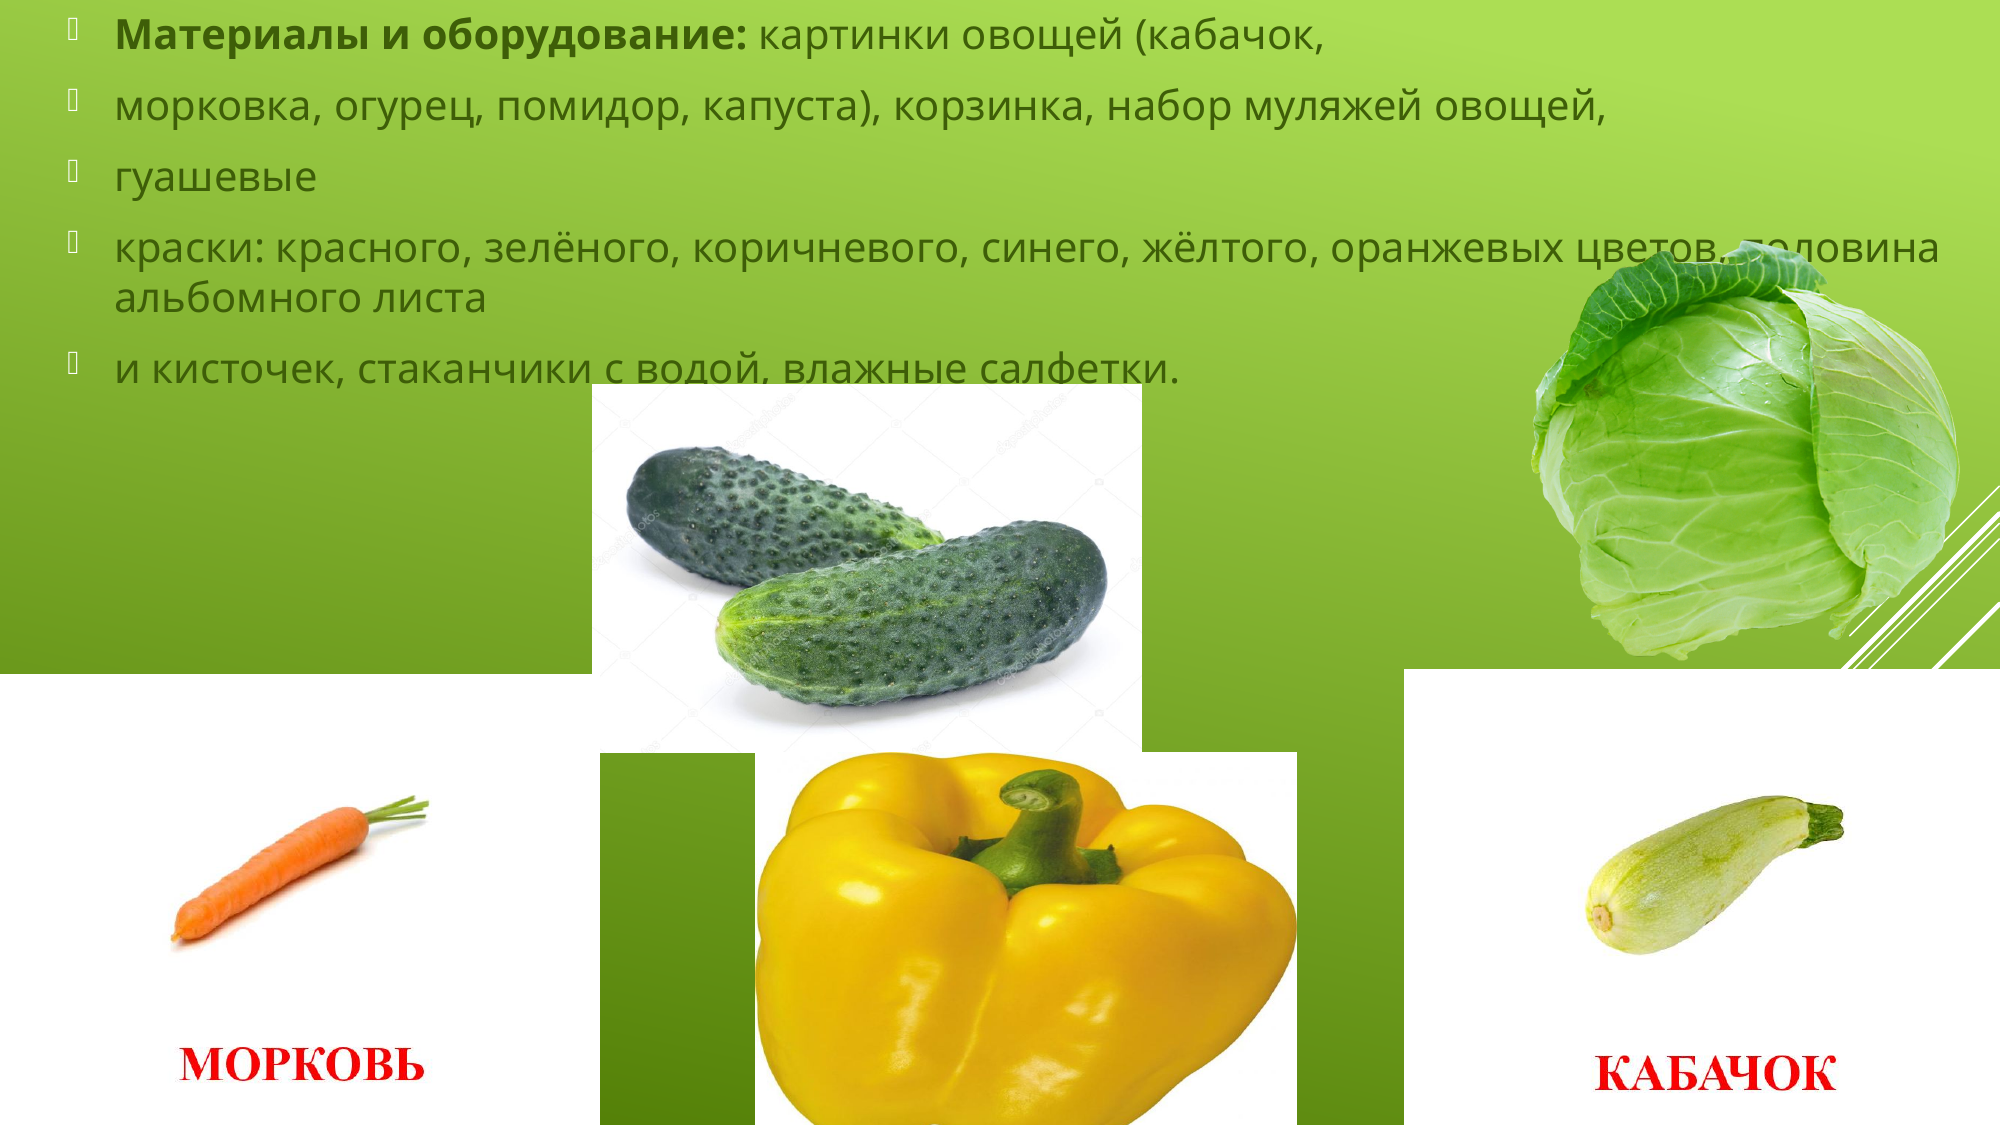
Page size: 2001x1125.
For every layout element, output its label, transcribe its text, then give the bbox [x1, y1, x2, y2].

list Материалы и оборудование: картинки овощей (кабачок, морковка, огурец, помидор, капуста), корзинка, набор муляжей овощей, гуашевые краски: красного, зелёного, коричневого, синего, жёлтого, оранжевых цветов, половина альбомного листа и кисточек, стаканчики с водой, влажные салфетки. [52, 0, 2000, 439]
picture [1403, 222, 2000, 1125]
picture [0, 384, 1298, 1125]
